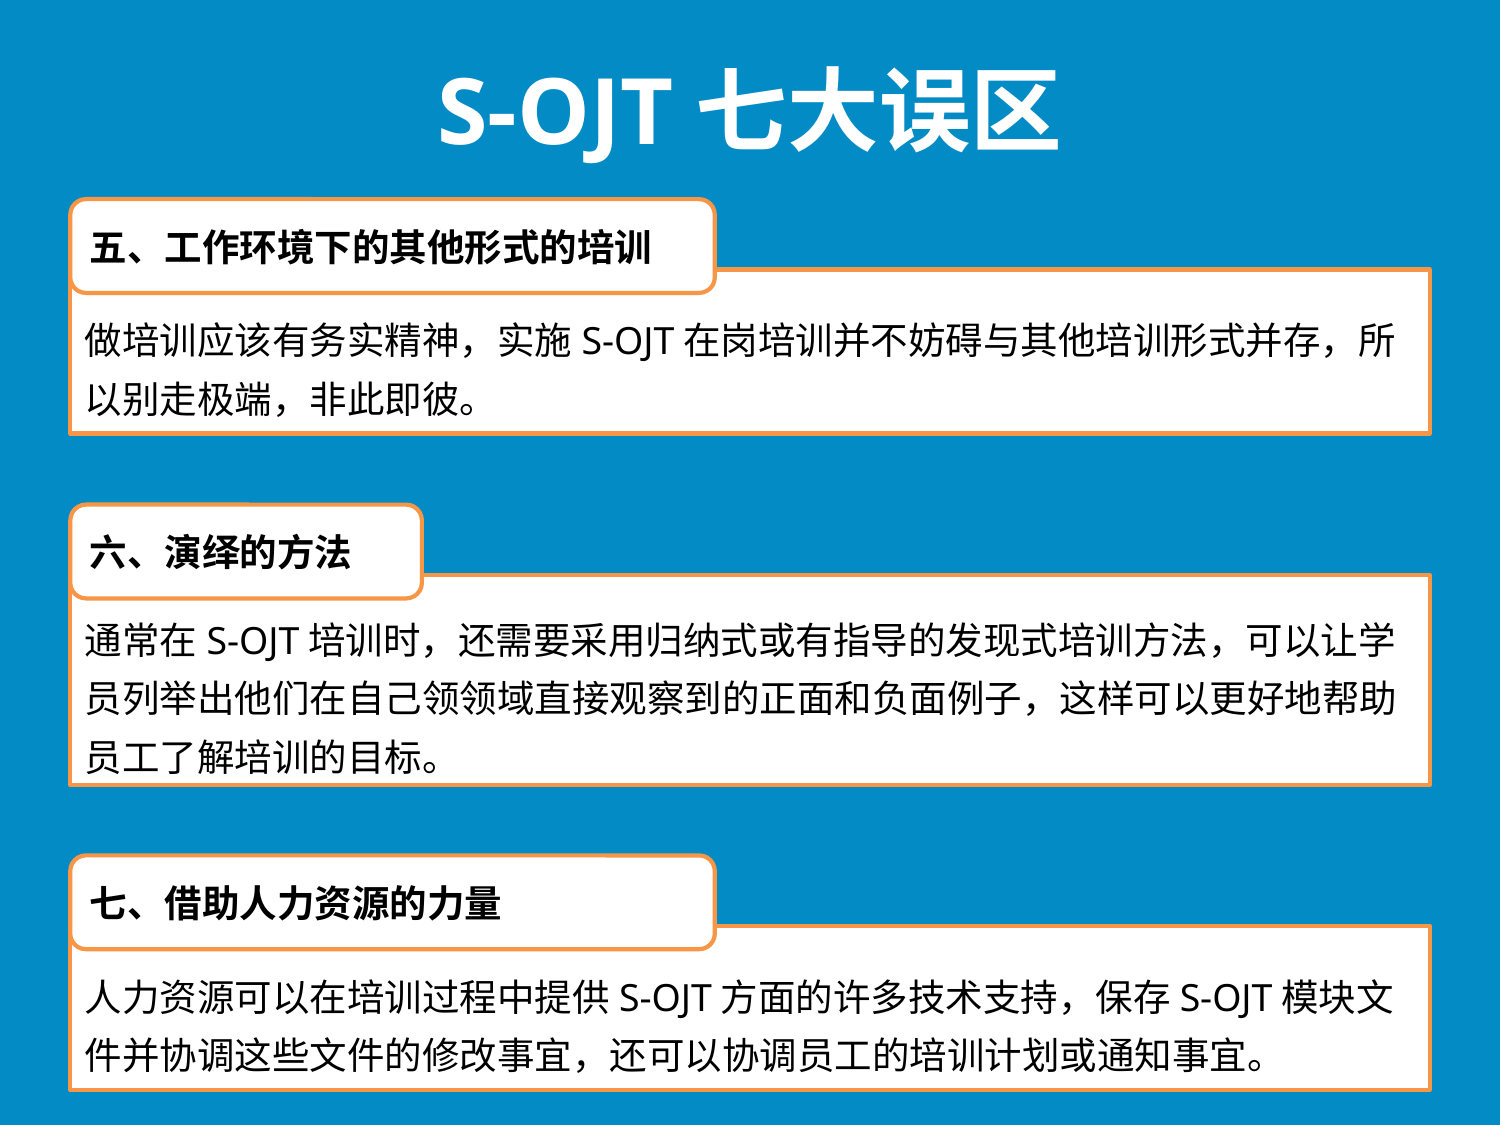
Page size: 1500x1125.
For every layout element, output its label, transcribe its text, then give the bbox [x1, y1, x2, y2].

text_box 做培训应该有务实精神，实施S-OJT在岗培训并不妨碍与其他培训形式并存，所以别走极端，非此即彼。 [68, 267, 1432, 436]
text_box 人力资源可以在培训过程中提供S-OJT方面的许多技术支持，保存S-OJT模块文件并协调这些文件的修改事宜，还可以协调员工的培训计划或通知事宜。 [68, 924, 1432, 1092]
text_box 七、借助人力资源的力量 [68, 853, 717, 952]
text_box 五、工作环境下的其他形式的培训 [68, 196, 717, 296]
text_box S-OJT七大误区 [74, 45, 1425, 200]
text_box 通常在S-OJT培训时，还需要采用归纳式或有指导的发现式培训方法，可以让学员列举出他们在自己领领域直接观察到的正面和负面例子，这样可以更好地帮助员工了解培训的目标。 [68, 573, 1432, 787]
text_box 六、演绎的方法 [68, 502, 424, 601]
